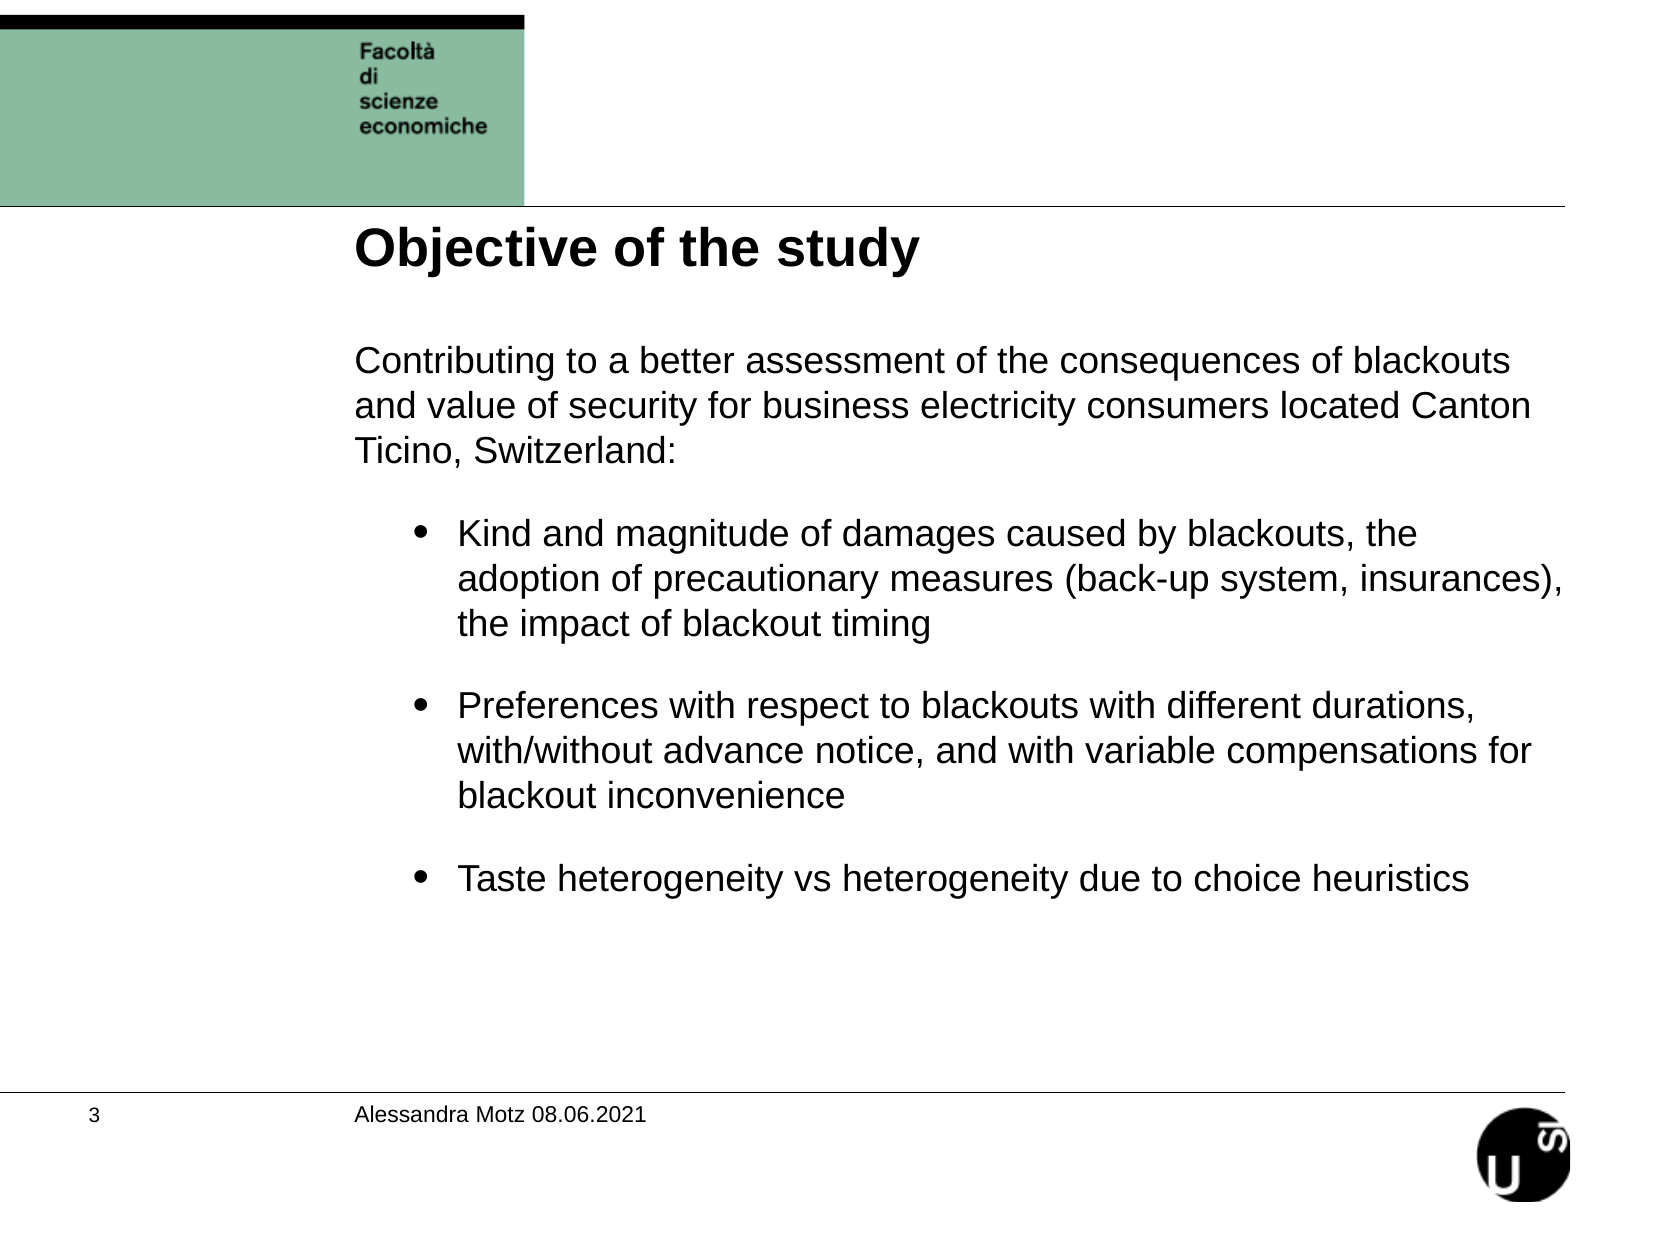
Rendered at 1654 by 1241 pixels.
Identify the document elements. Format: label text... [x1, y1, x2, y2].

list Contributing to a better assessment of the consequences of blackouts and value of security for business electricity consumers located Canton Ticino, Switzerland: Kind and magnitude of damages caused by blackouts, the adoption of precautionary measures (back-up system, insurances), the impact of blackout timing Preferences with respect to blackouts with different durations, with/without advance notice, and with variable compensations for blackout inconvenience Taste heterogeneity vs heterogeneity due to choice heuristics [354, 336, 1565, 1083]
list Objective of the study [354, 212, 1565, 299]
footer Alessandra Motz 08.06.2021 [354, 1100, 1433, 1140]
